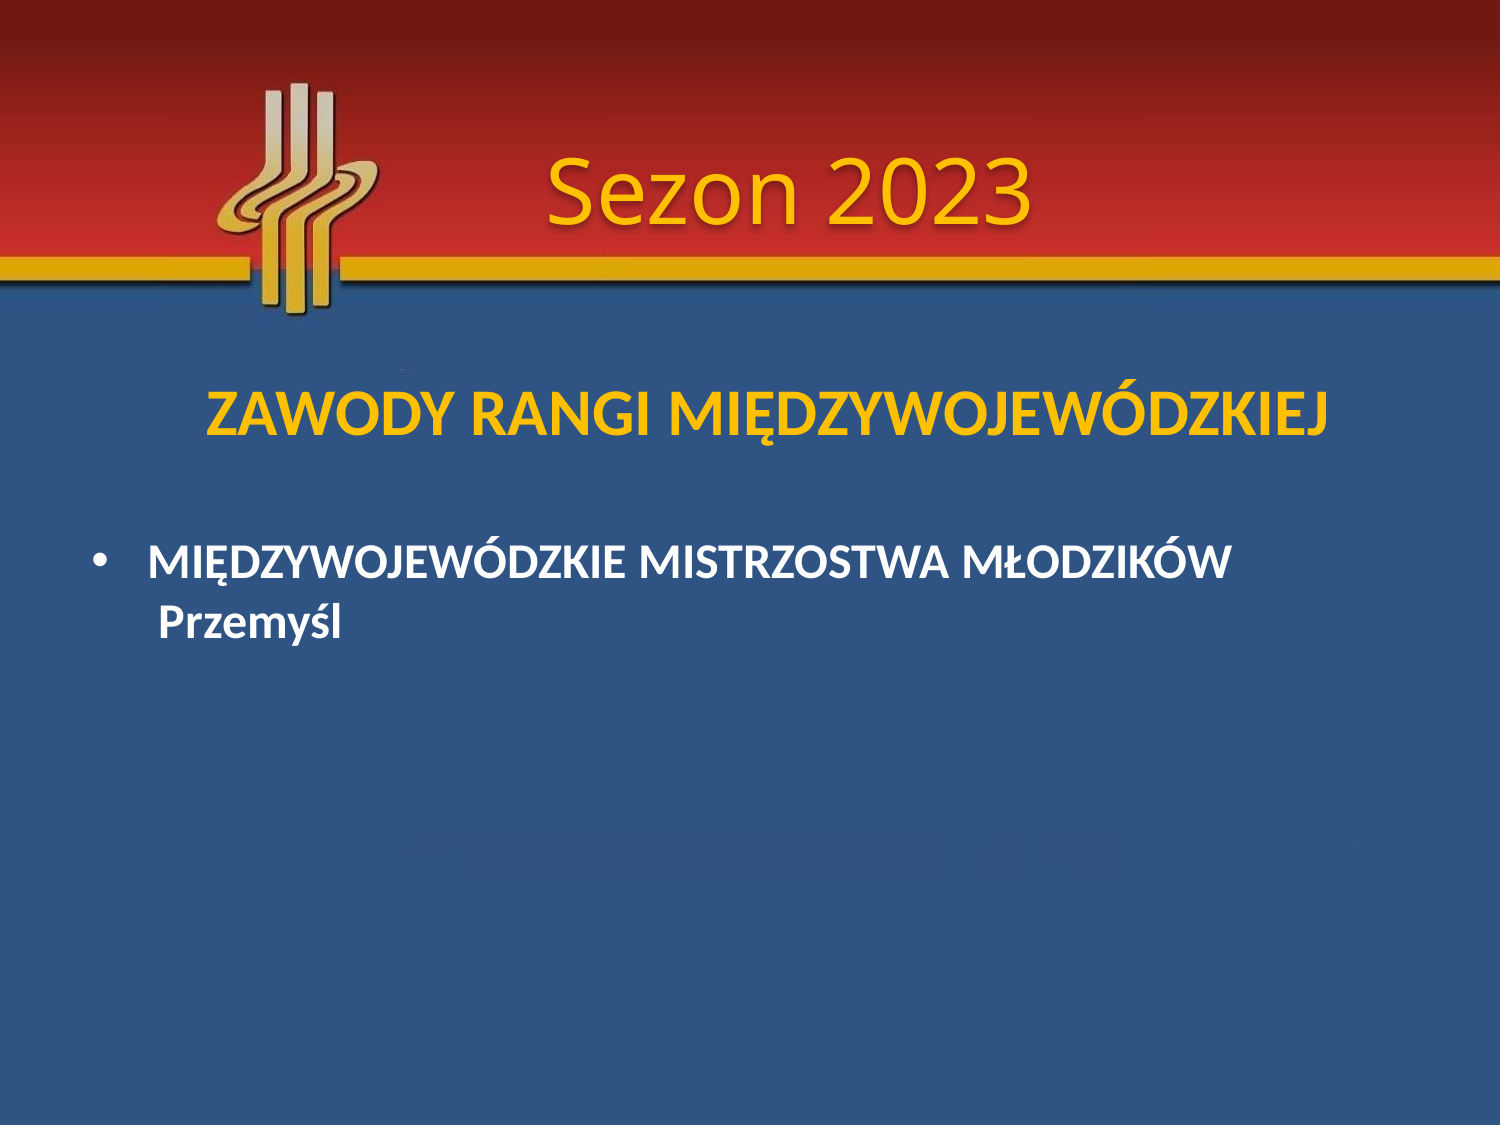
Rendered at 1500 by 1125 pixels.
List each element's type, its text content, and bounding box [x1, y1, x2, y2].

text_box ZAWODY RANGI MIĘDZYWOJEWÓDZKIEJ MIĘDZYWOJEWÓDZKIE MISTRZOSTWA MŁODZIKÓW Przemyśl [76, 361, 1459, 837]
picture [0, 0, 1500, 1125]
text_box Sezon 2023 [374, 105, 1231, 270]
